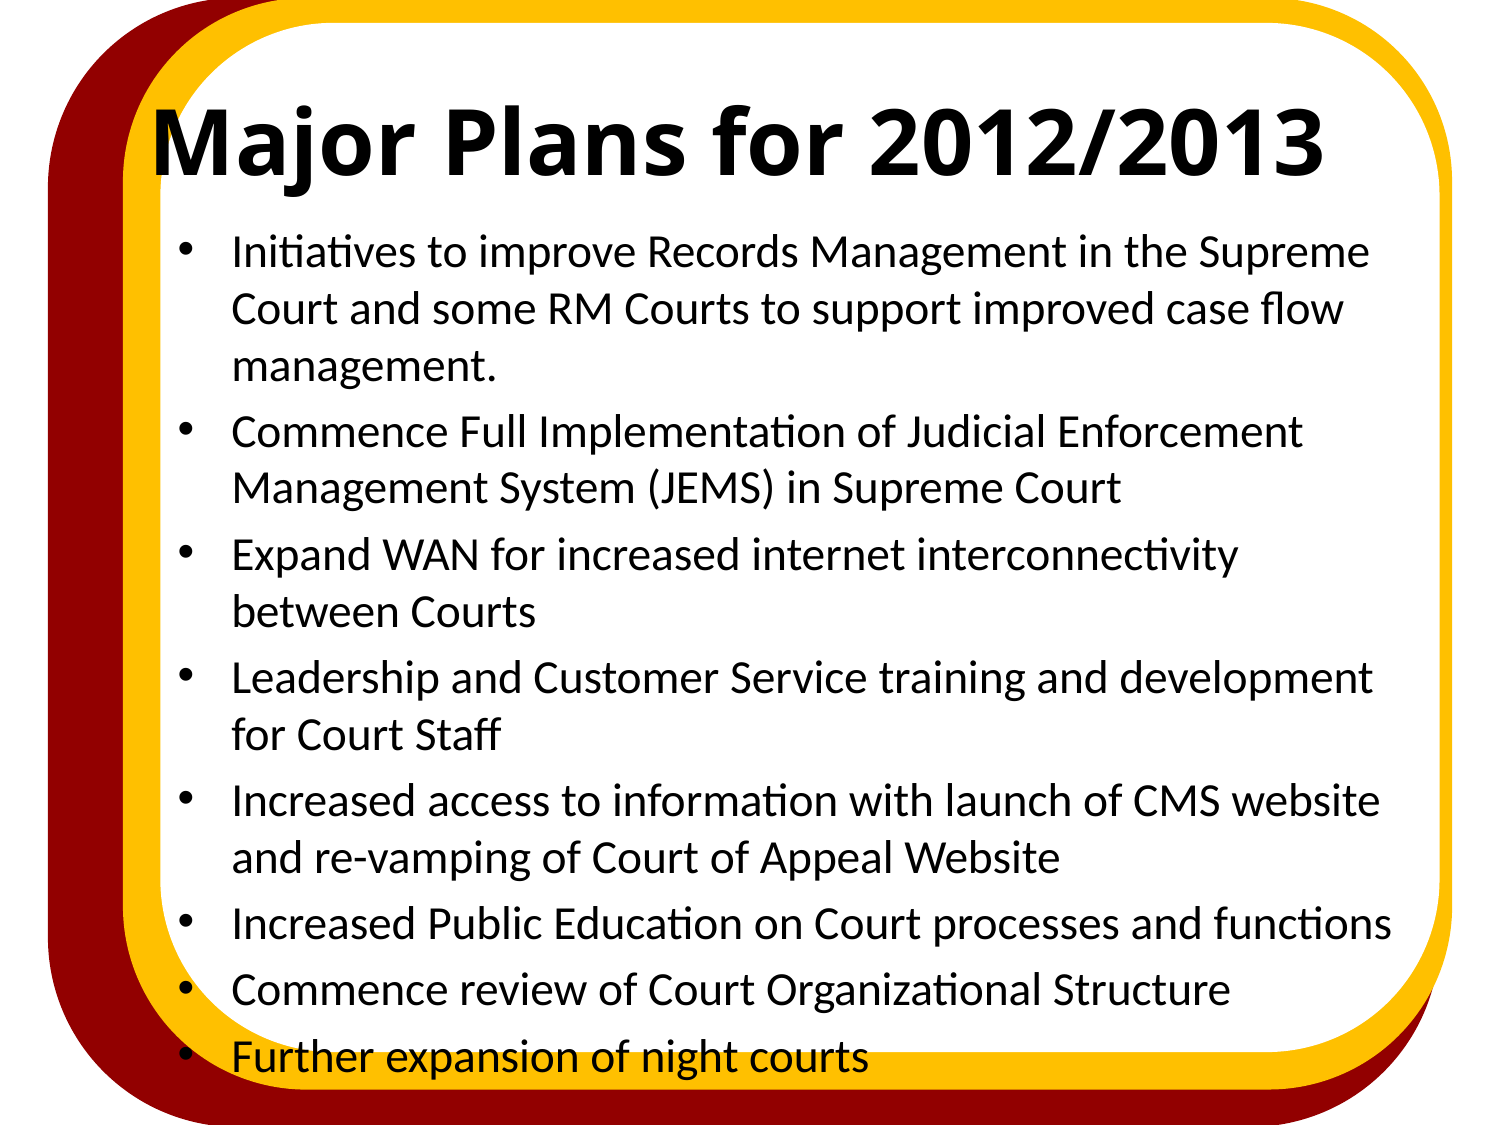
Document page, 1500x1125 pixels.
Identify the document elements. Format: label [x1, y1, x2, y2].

text_box [49, 0, 1451, 1125]
